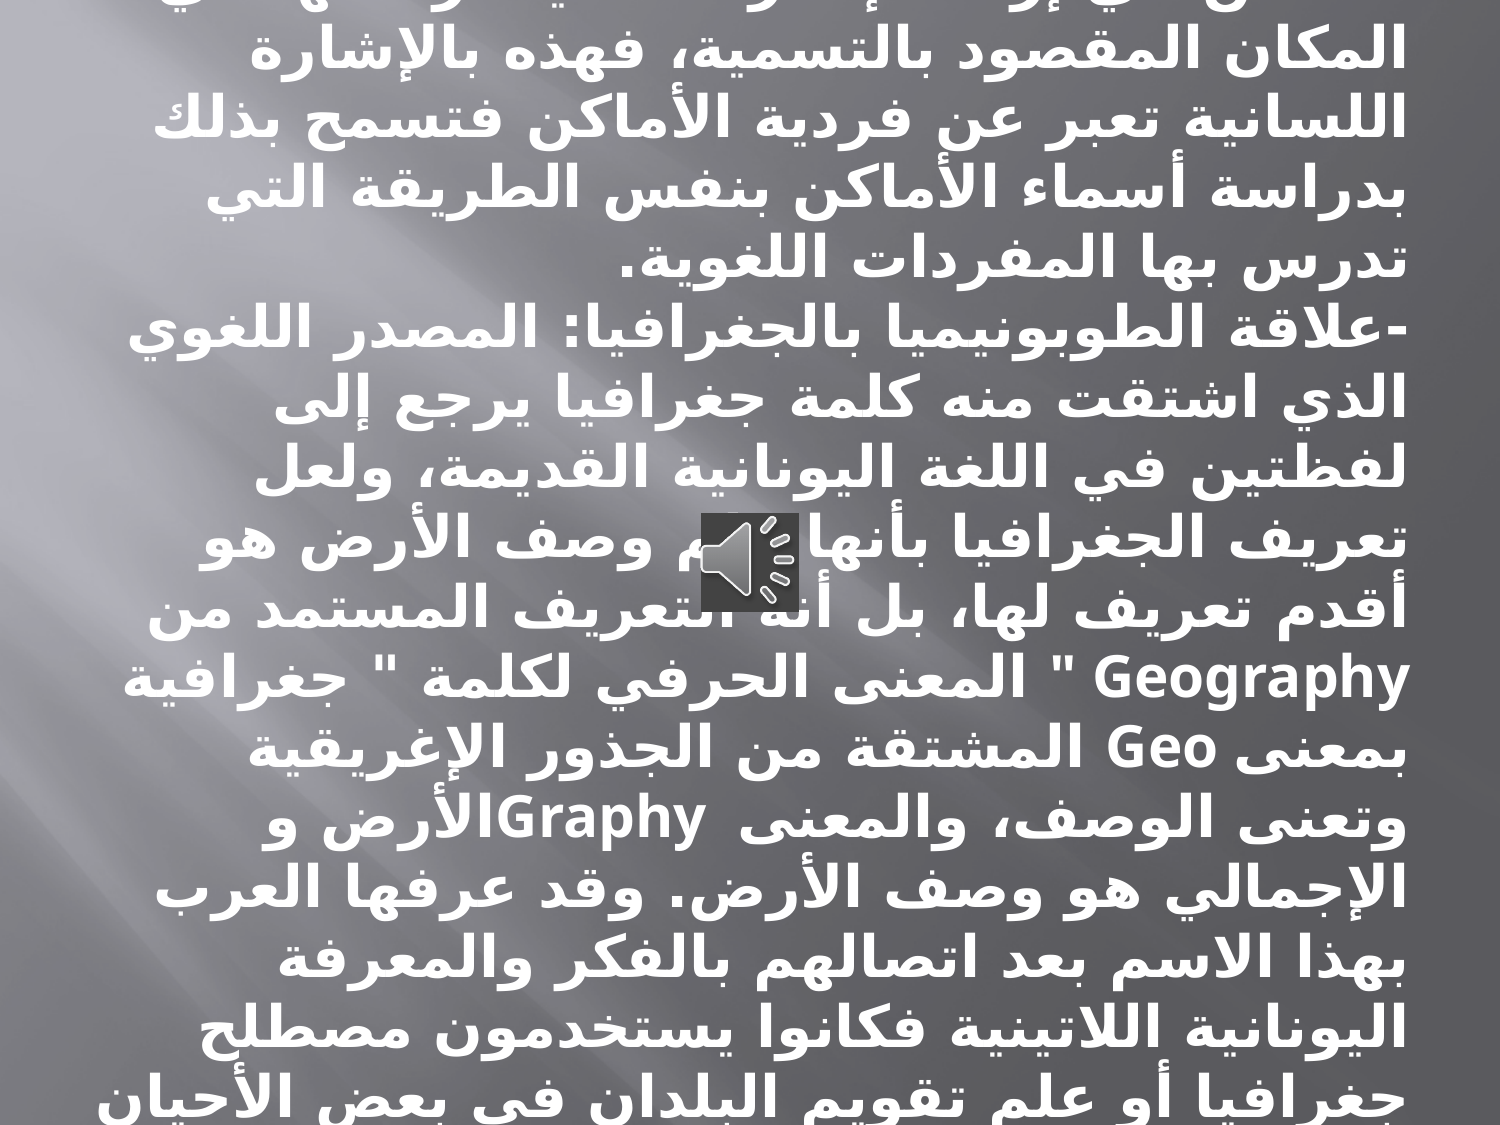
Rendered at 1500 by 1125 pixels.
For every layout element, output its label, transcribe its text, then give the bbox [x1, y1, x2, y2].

picture [699, 512, 801, 613]
title فأسماء الأماكن هي عبارة عن إشارة سيميائية لمكان ما من قبل اللغة، إذ تكمن عملية تسمية الأماكن في إرساء إشارة لسانية نرسخها في المكان المقصود بالتسمية، فهذه بالإشارة اللسانية تعبر عن فردية الأماكن فتسمح بذلك بدراسة أسماء الأماكن بنفس الطريقة التي تدرس بها المفردات اللغوية. -علاقة الطوبونيميا بالجغرافيا: المصدر اللغوي الذي اشتقت منه كلمة جغرافيا يرجع إلى لفظتين في اللغة اليونانية القديمة، ولعل تعريف الجغرافيا بأنها علم وصف الأرض هو أقدم تعريف لها، بل أنه التعريف المستمد من المعنى الحرفي لكلمة " جغرافية " Geography المشتقة من الجذور الإغريقية Geo بمعنى الأرض وGraphy وتعنى الوصف، والمعنى الإجمالي هو وصف الأرض. وقد عرفها العرب بهذا الاسم بعد اتصالهم بالفكر والمعرفة اليونانية اللاتينية فكانوا يستخدمون مصطلح جغرافيا أو علم تقويم البلدان في بعض الأحيان وذلك بعد أن ترجمت الكتب الجغرافية اليونانية في القرون الأولى من ظهور الإسلام. [75, 45, 1425, 1094]
